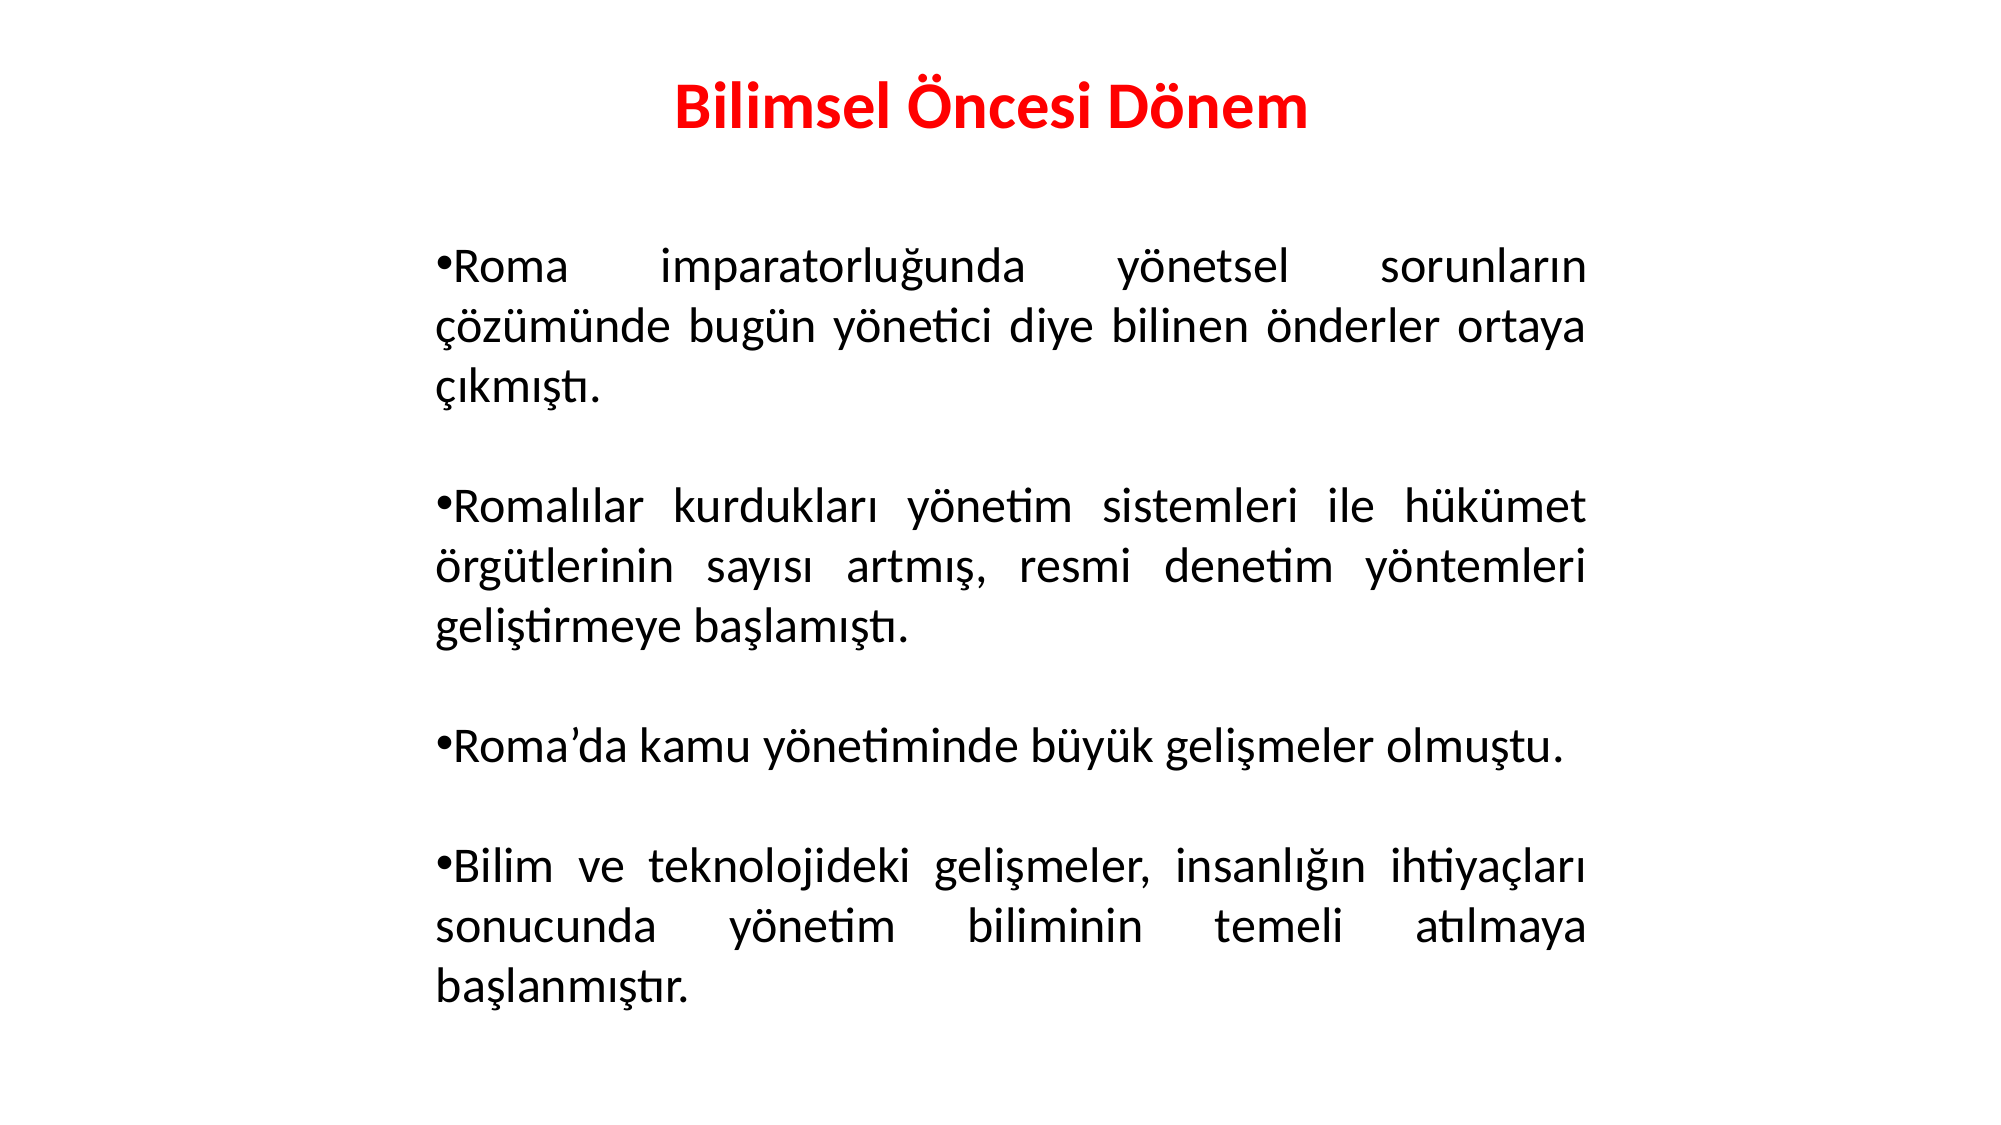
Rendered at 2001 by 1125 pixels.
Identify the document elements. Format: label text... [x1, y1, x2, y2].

text_box Bilimsel Öncesi Dönem [249, 54, 1750, 150]
text_box Roma imparatorluğunda yönetsel sorunların çözümünde bugün yönetici diye bilinen önderler ortaya çıkmıştı. Romalılar kurdukları yönetim sistemleri ile hükümet örgütlerinin sayısı artmış, resmi denetim yöntemleri geliştirmeye başlamıştı. Roma’da kamu yönetiminde büyük gelişmeler olmuştu. Bilim ve teknolojideki gelişmeler, insanlığın ihtiyaçları sonucunda yönetim biliminin temeli atılmaya başlanmıştır. [421, 224, 1603, 1020]
